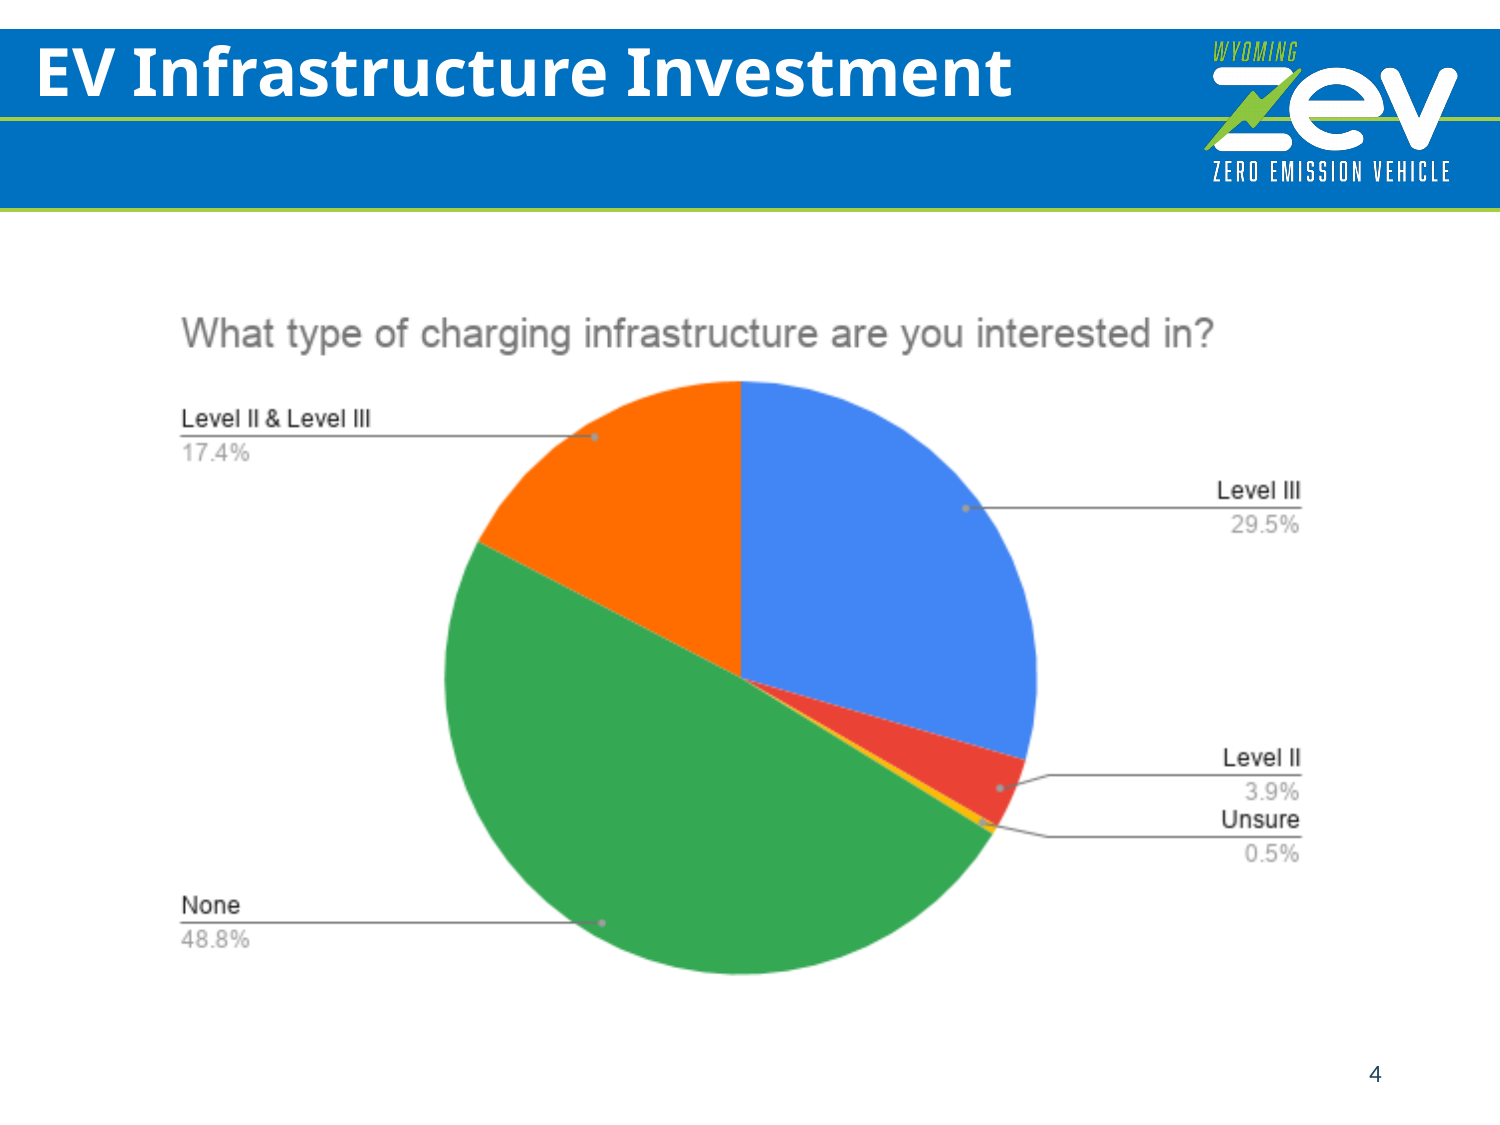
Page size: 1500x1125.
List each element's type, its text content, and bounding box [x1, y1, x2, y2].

picture [1132, 0, 1500, 267]
picture [144, 272, 1339, 1012]
slide_number 4 [1059, 1042, 1397, 1103]
title EV Infrastructure Investment [19, 21, 1482, 97]
